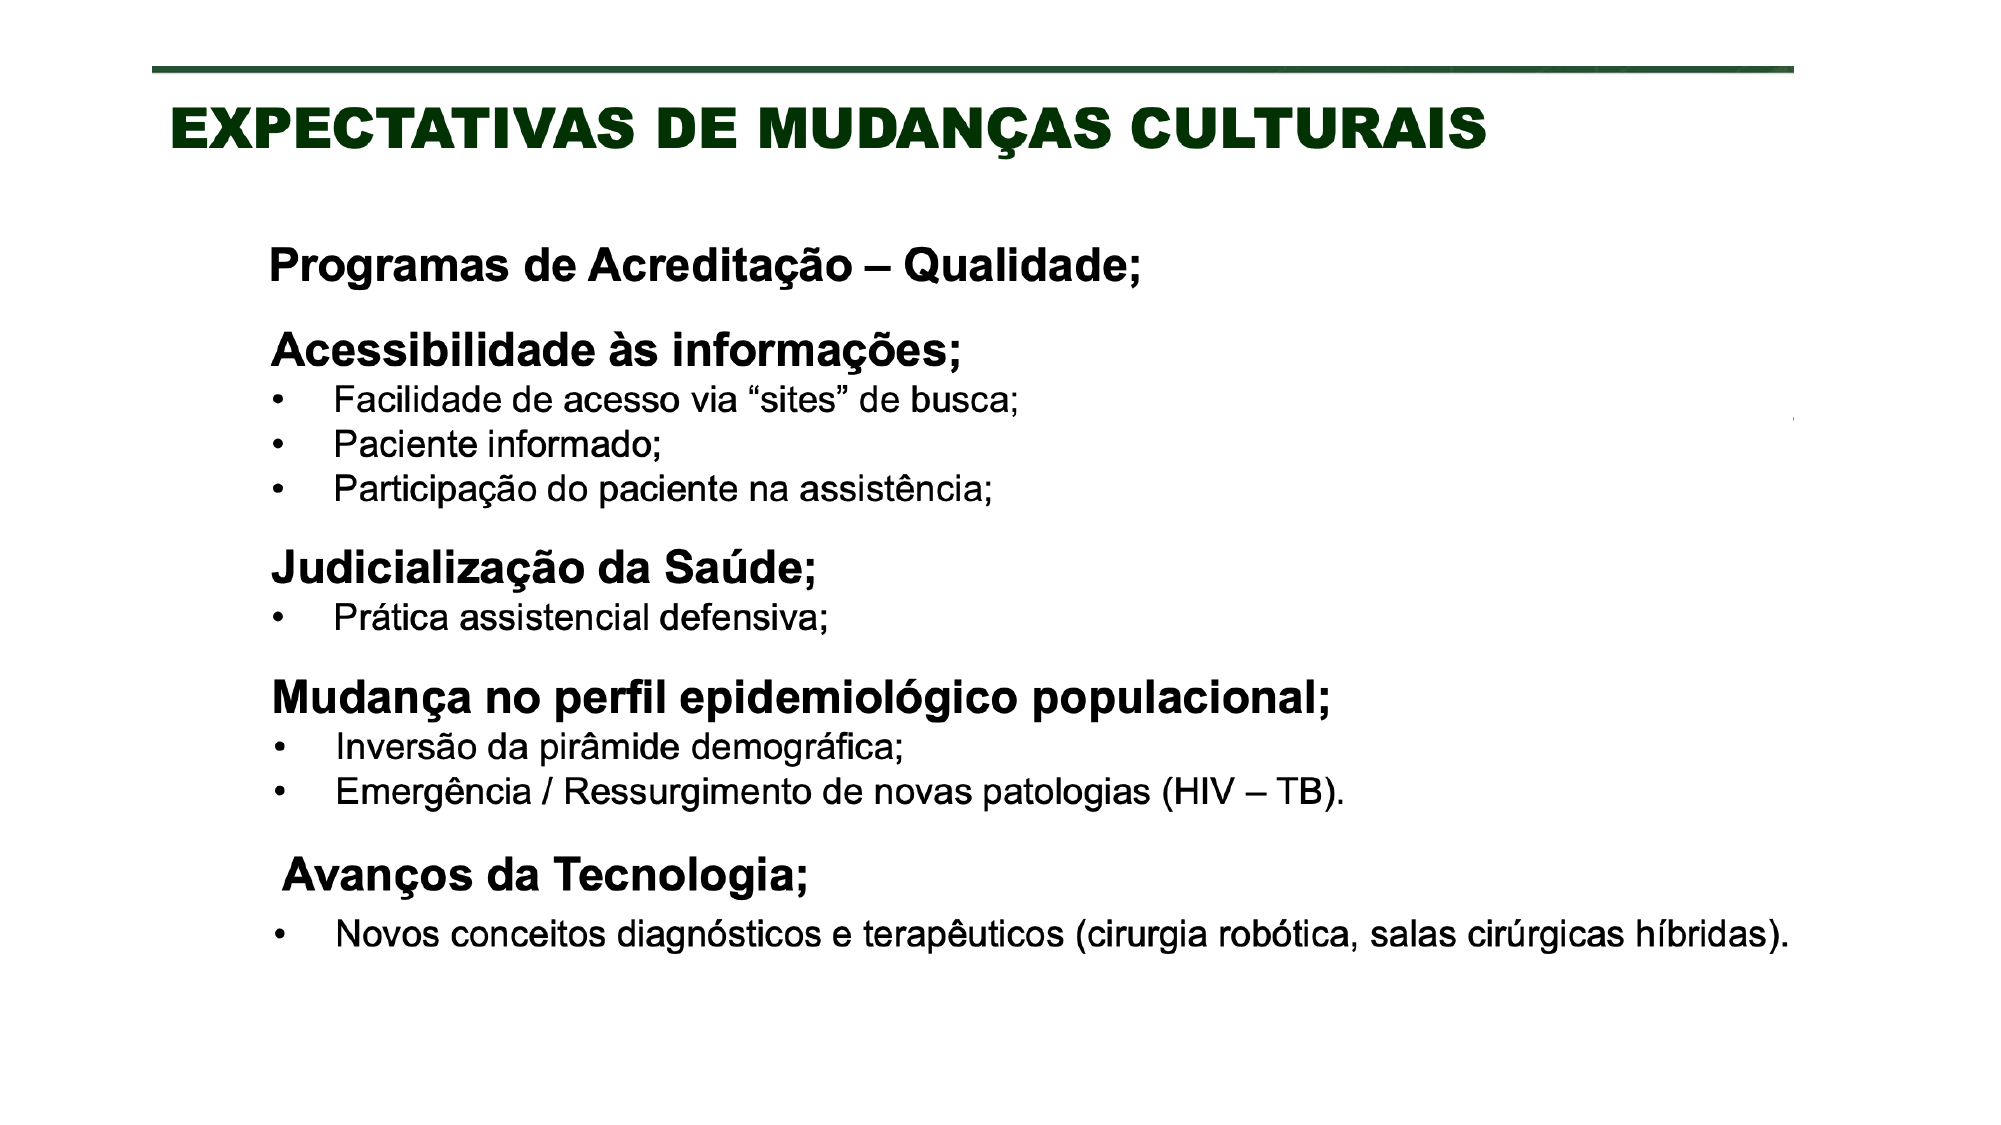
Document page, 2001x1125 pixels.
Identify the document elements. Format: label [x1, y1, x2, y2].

picture [152, 66, 1794, 974]
